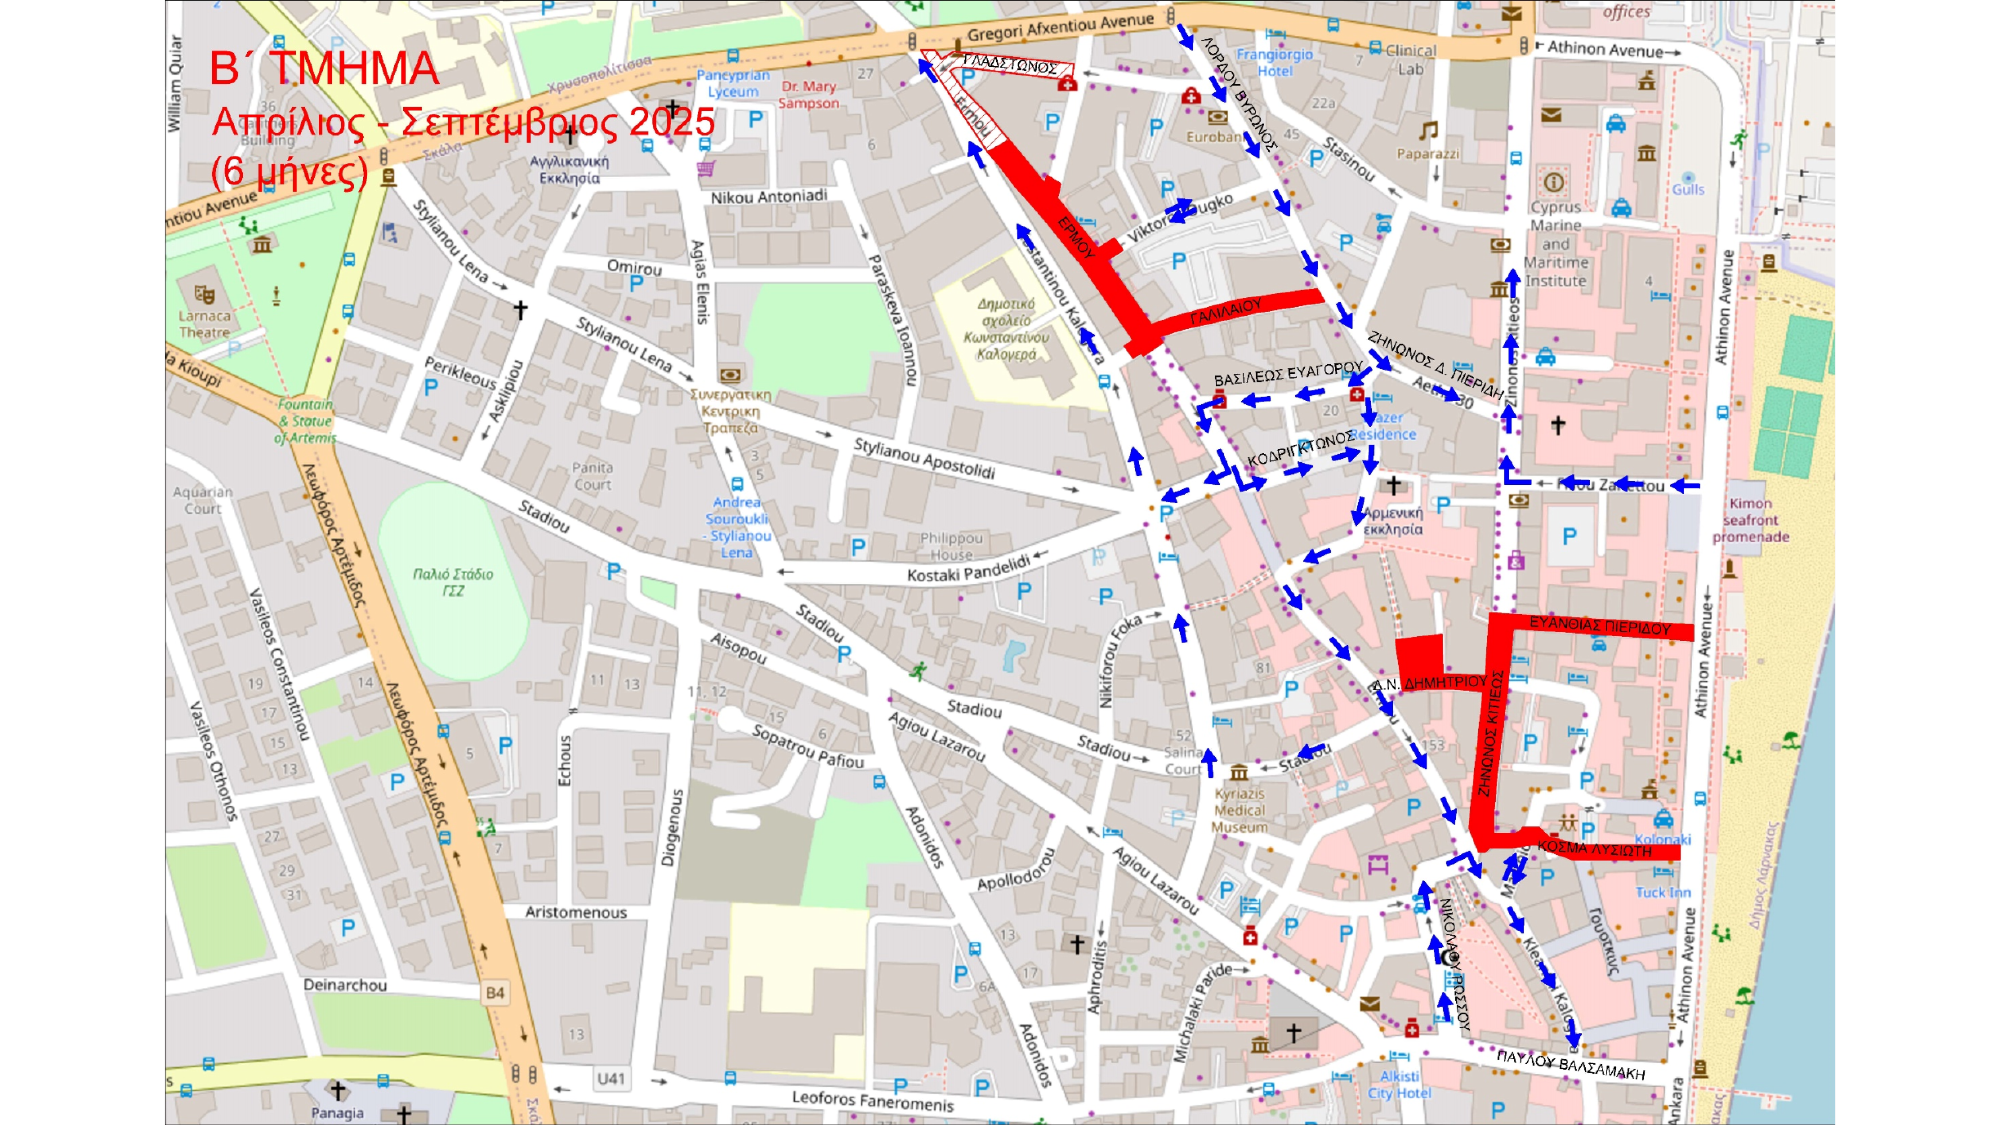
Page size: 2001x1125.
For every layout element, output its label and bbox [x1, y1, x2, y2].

picture [166, 0, 1836, 1125]
